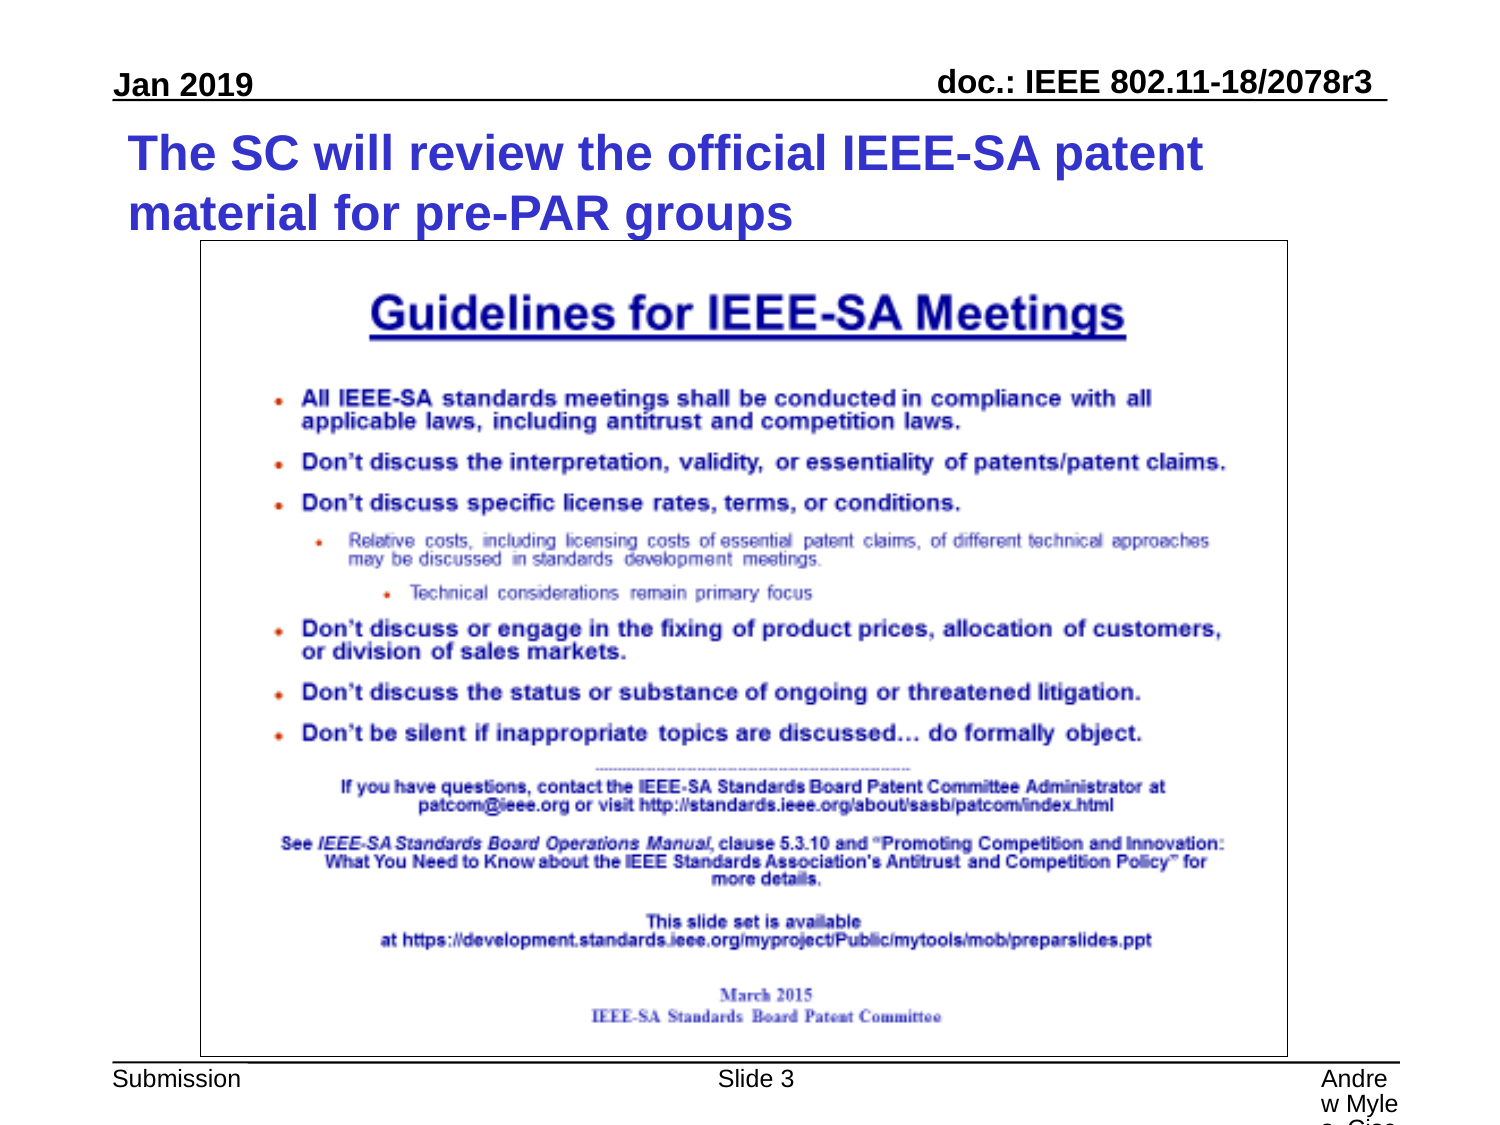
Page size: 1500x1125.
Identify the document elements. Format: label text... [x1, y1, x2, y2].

footer Andrew Myles, Cisco [1320, 1061, 1402, 1093]
picture [199, 240, 1288, 1057]
title The SC will review the official IEEE-SA patent material for pre-PAR groups [112, 112, 1388, 288]
slide_number Slide 3 [709, 1065, 803, 1093]
